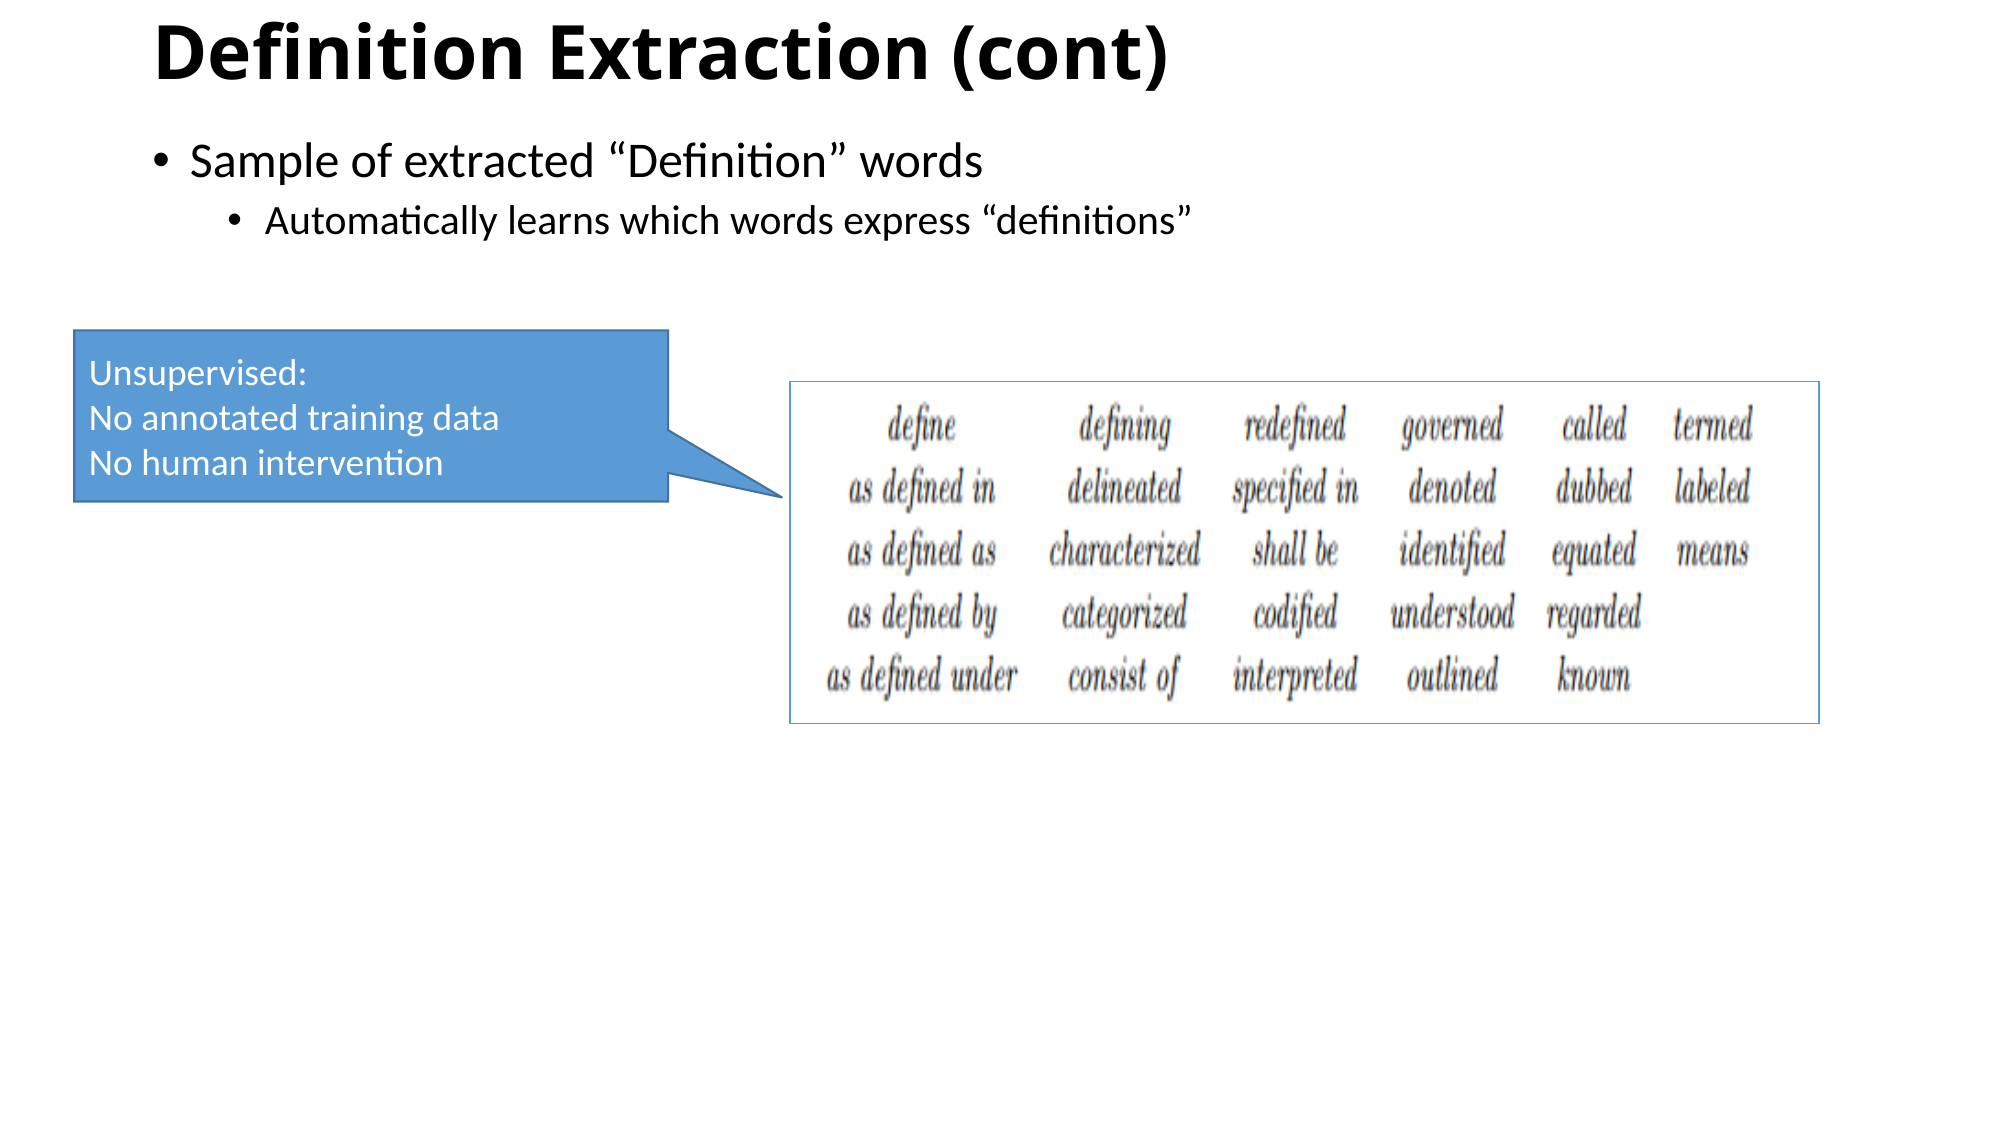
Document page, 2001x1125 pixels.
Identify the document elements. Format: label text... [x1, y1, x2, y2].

list Sample of extracted “Definition” words Automatically learns which words express “definitions” [137, 127, 1863, 1090]
title Definition Extraction (cont) [137, 0, 1863, 127]
picture [790, 382, 1819, 723]
text_box Unsupervised: No annotated training data No human intervention [73, 329, 783, 503]
